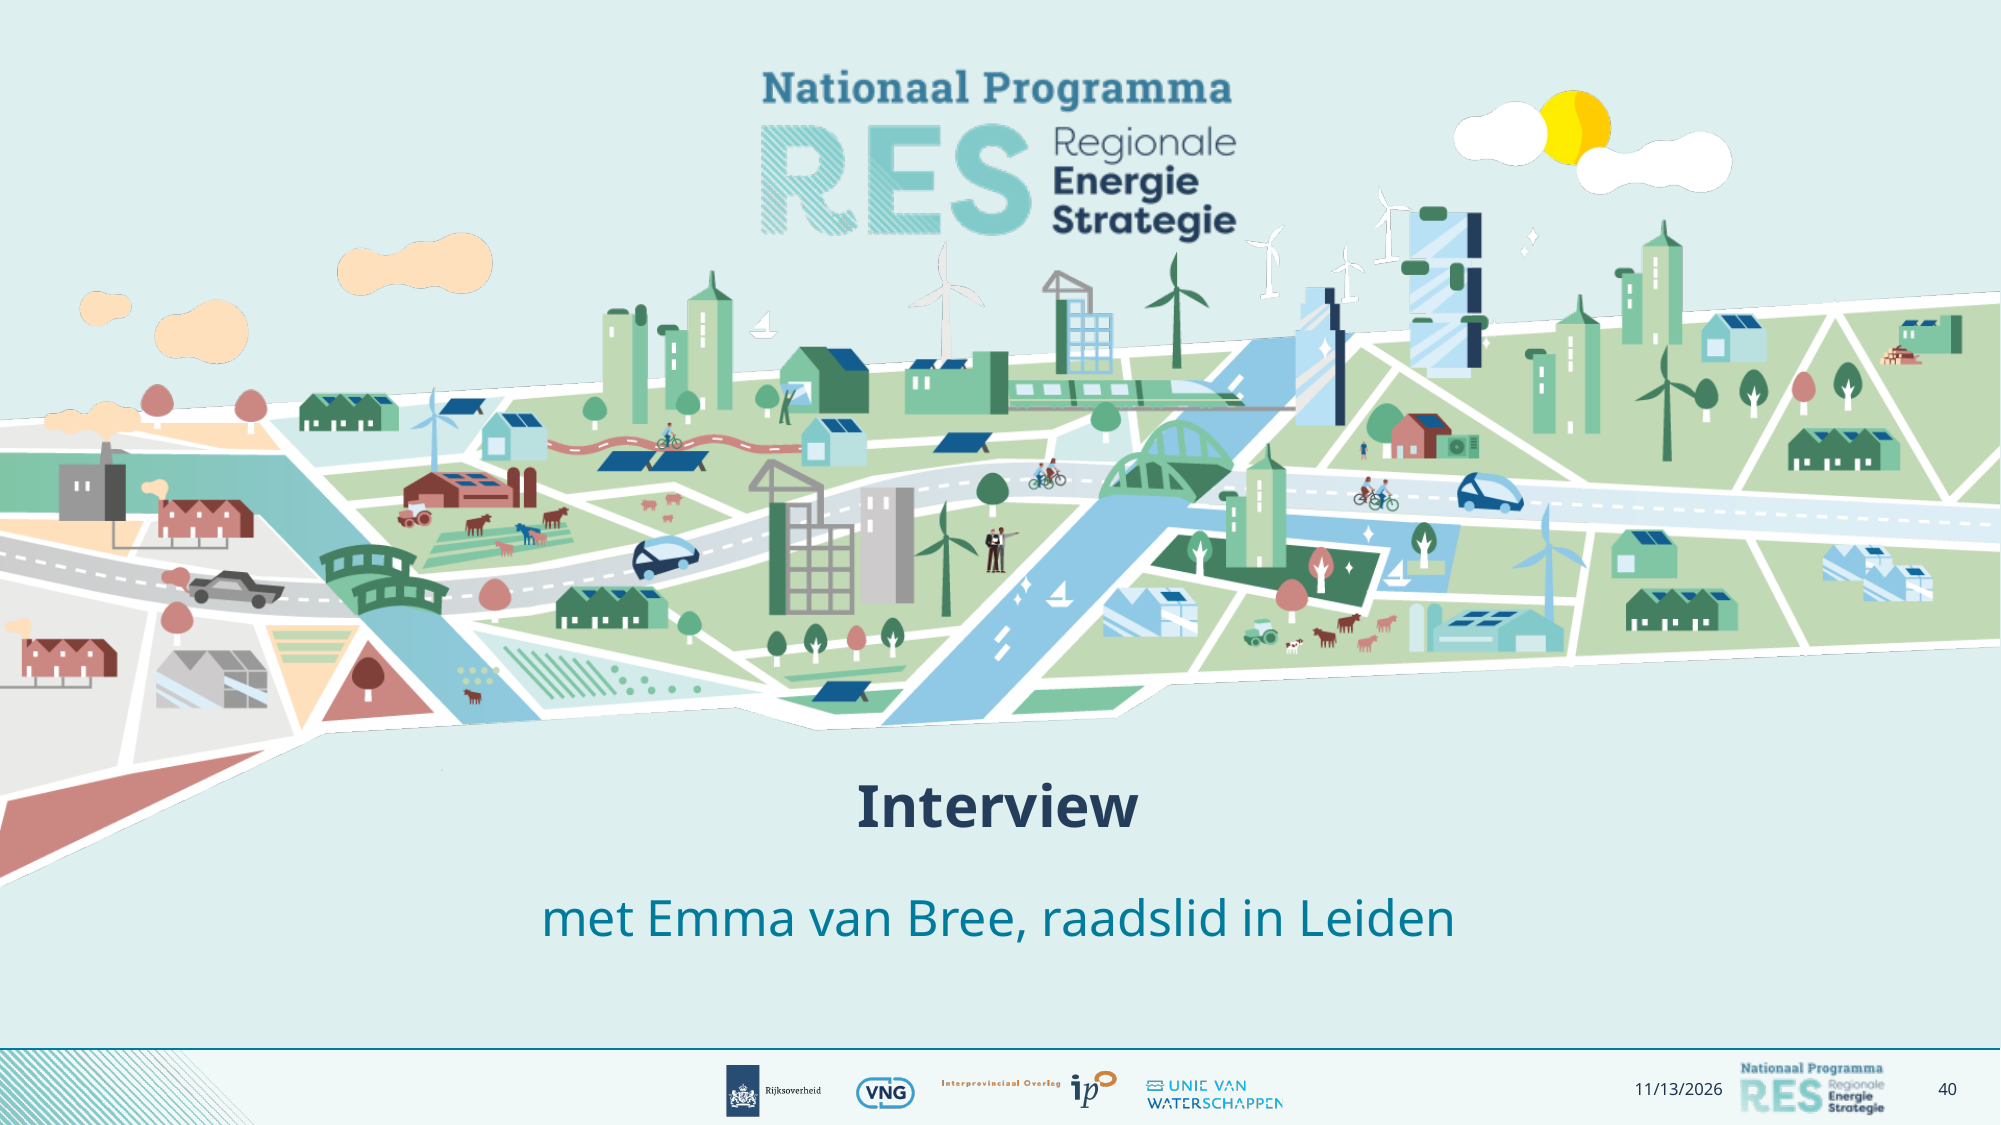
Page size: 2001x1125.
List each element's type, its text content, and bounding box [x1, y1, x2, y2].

picture [0, 1051, 2000, 1125]
subtitle met Emma van Bree, raadslid in Leiden [114, 893, 1884, 1016]
picture [0, 7, 2000, 1047]
footer [42, 1060, 625, 1118]
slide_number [1374, 1060, 1724, 1121]
title Interview [113, 742, 1884, 871]
slide_number 40 [1885, 1060, 1958, 1121]
